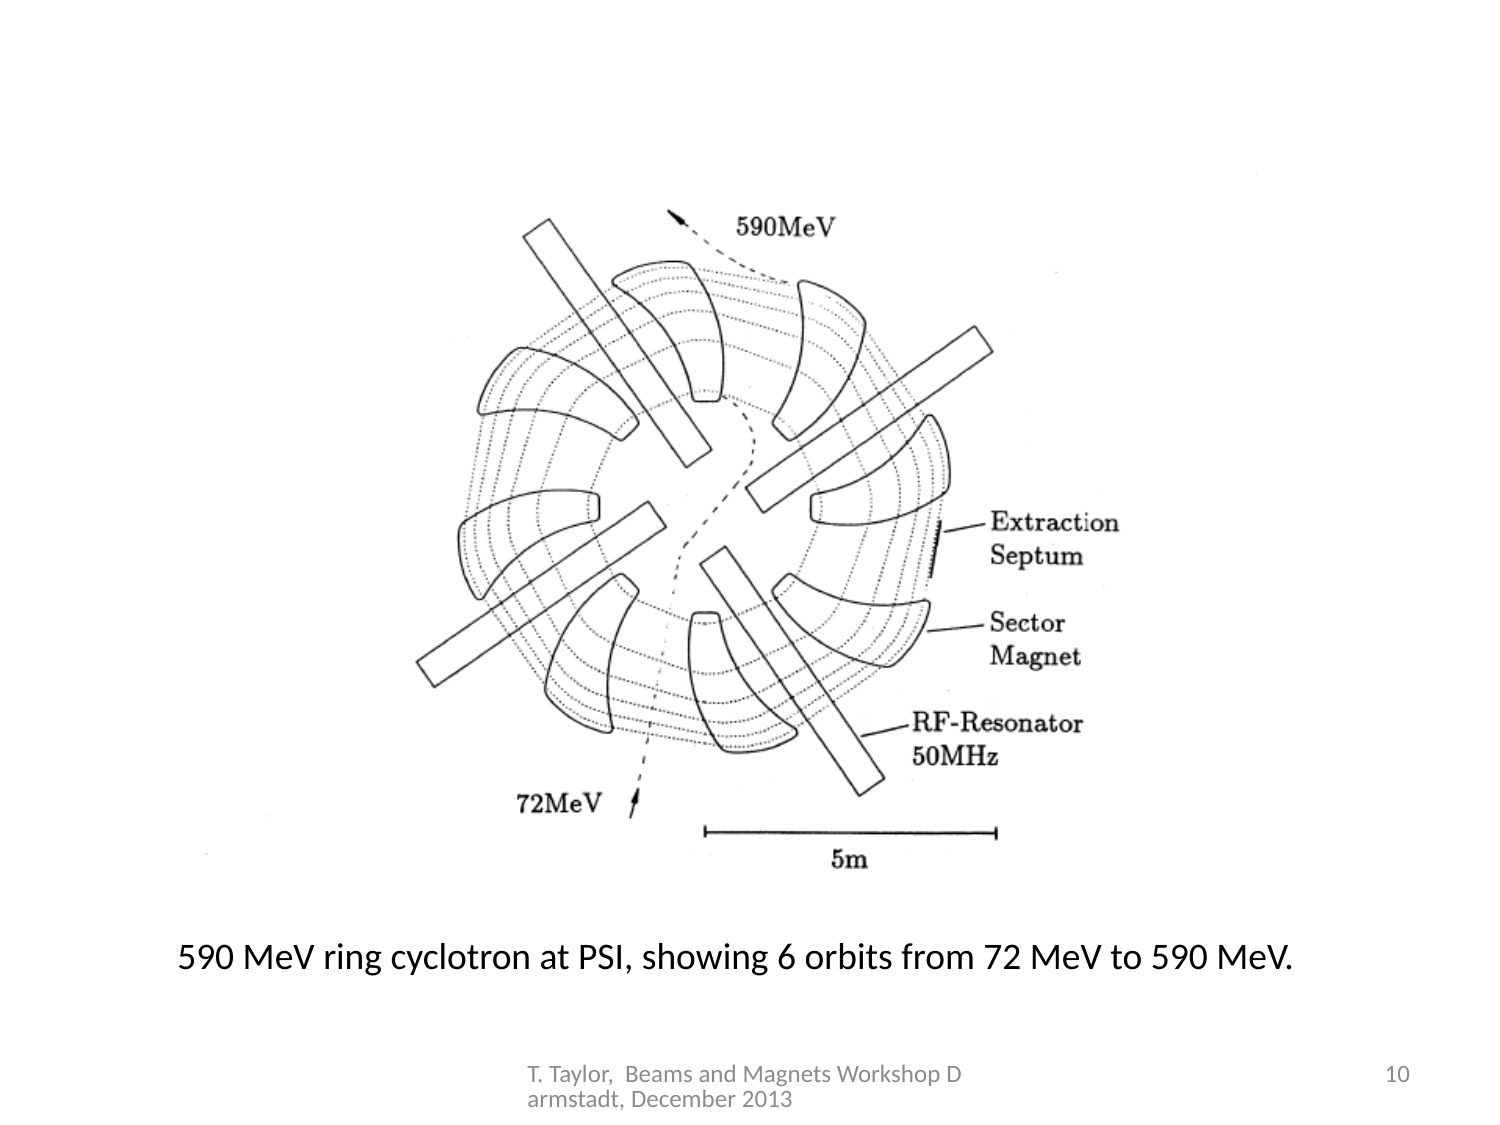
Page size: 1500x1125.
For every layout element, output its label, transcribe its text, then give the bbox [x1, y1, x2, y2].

picture [153, 162, 1347, 888]
footer T. Taylor, Beams and Magnets Workshop Darmstadt, December 2013 [512, 1042, 988, 1103]
text_box 590 MeV ring cyclotron at PSI, showing 6 orbits from 72 MeV to 590 MeV. [162, 924, 1350, 985]
slide_number 10 [1074, 1042, 1425, 1103]
